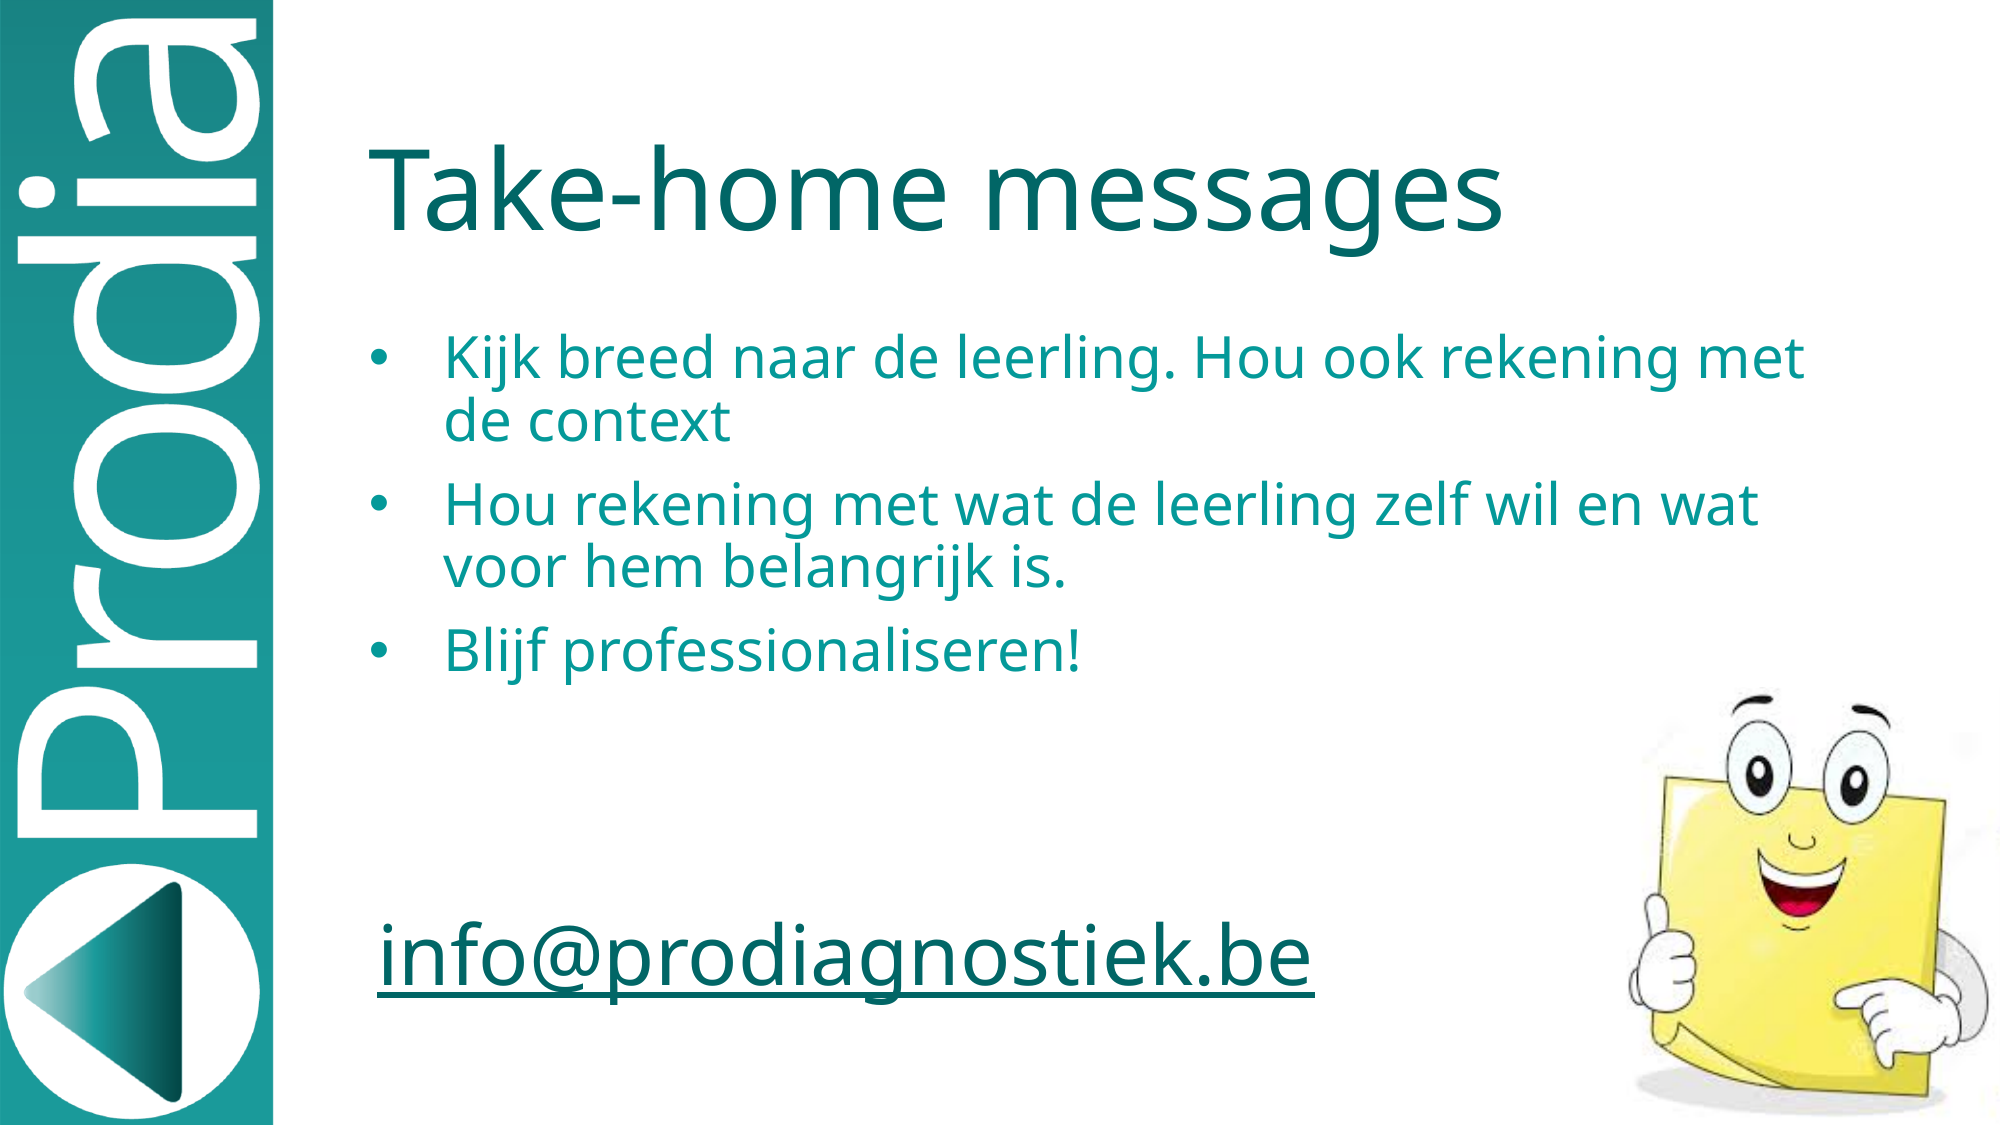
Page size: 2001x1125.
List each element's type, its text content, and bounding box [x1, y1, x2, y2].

picture [1612, 687, 2000, 1125]
title Take-home messages [353, 110, 1854, 263]
text_box info@prodiagnostiek.be [362, 862, 1612, 1014]
subtitle Kijk breed naar de leerling. Hou ook rekening met de context Hou rekening met wat de leerling zelf wil en wat voor hem belangrijk is. Blijf professionaliseren! [353, 320, 1854, 863]
picture [0, 0, 281, 1125]
